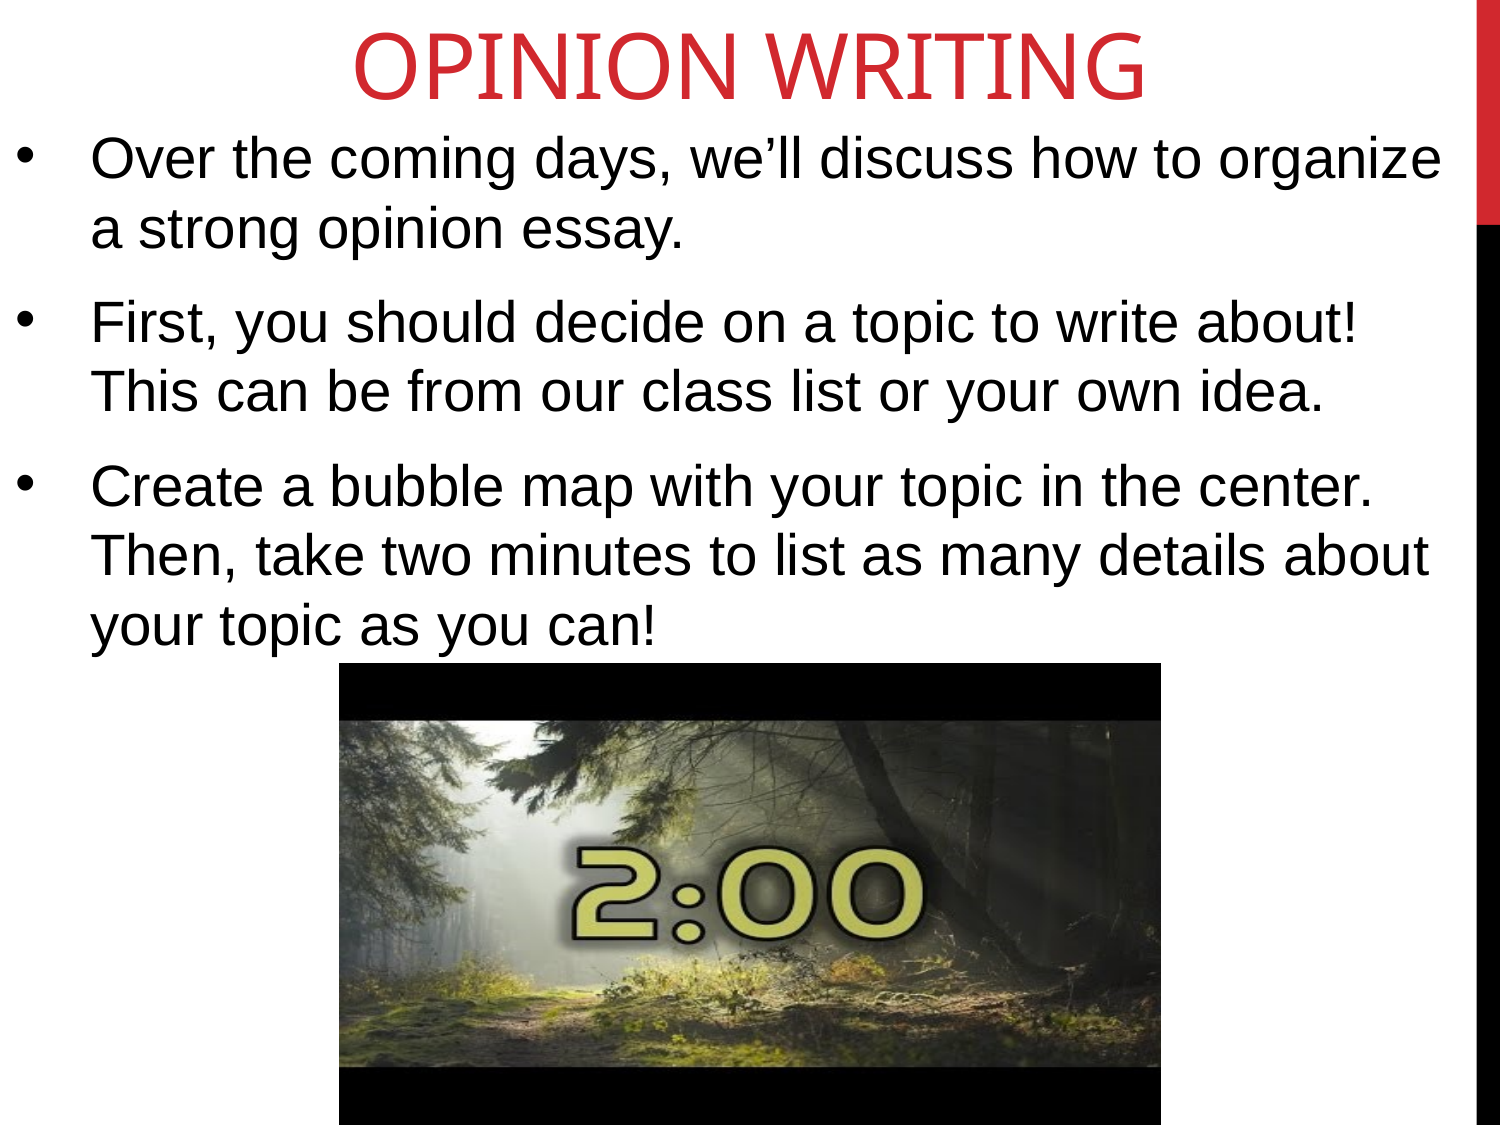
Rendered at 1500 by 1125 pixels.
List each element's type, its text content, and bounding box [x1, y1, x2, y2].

list Over the coming days, we’ll discuss how to organize a strong opinion essay. First, you should decide on a topic to write about! This can be from our class list or your own idea. Create a bubble map with your topic in the center. Then, take two minutes to list as many details about your topic as you can! [0, 112, 1463, 1125]
title Opinion Writing [75, 12, 1425, 112]
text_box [338, 661, 1162, 1125]
